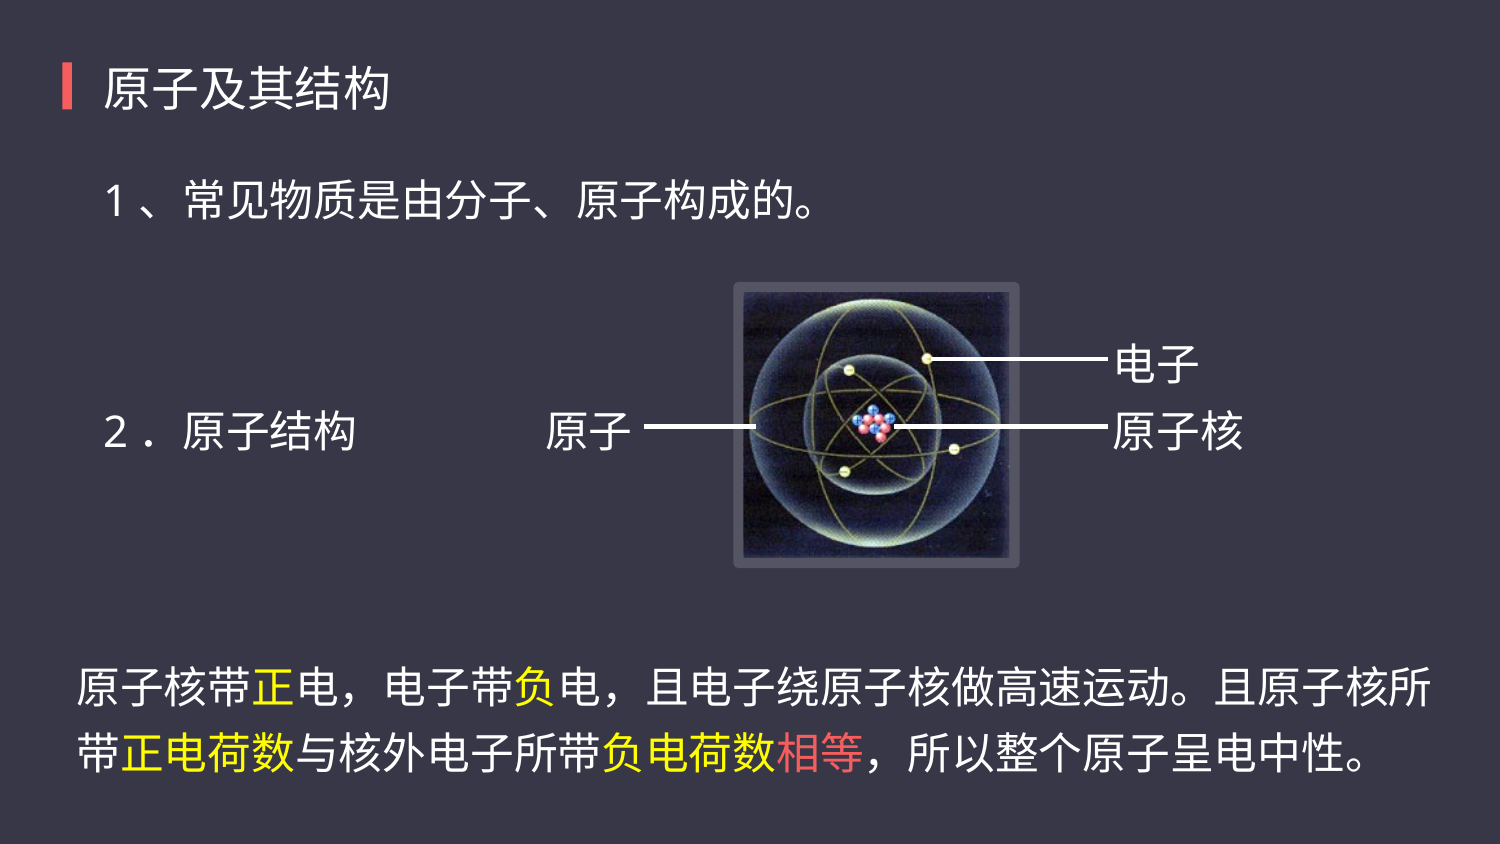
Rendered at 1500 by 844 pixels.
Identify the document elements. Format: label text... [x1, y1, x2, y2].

text_box 原子核 [1112, 390, 1499, 457]
picture [743, 291, 1010, 558]
text_box 原子 [1013, 390, 1112, 457]
text_box 电子 [1112, 323, 1499, 389]
text_box 原子 [545, 390, 738, 457]
text_box 1、常见物质是由分子、原子构成的。 [103, 159, 1499, 225]
text_box 原子核带正电，电子带负电，且电子绕原子核做高速运动。且原子核所带正电荷数与核外电子所带负电荷数相等，所以整个原子呈电中性。 [76, 646, 1435, 778]
text_box 原子及其结构 [103, 43, 1499, 116]
text_box 2．原子结构 [103, 390, 545, 457]
text_box [62, 62, 72, 110]
